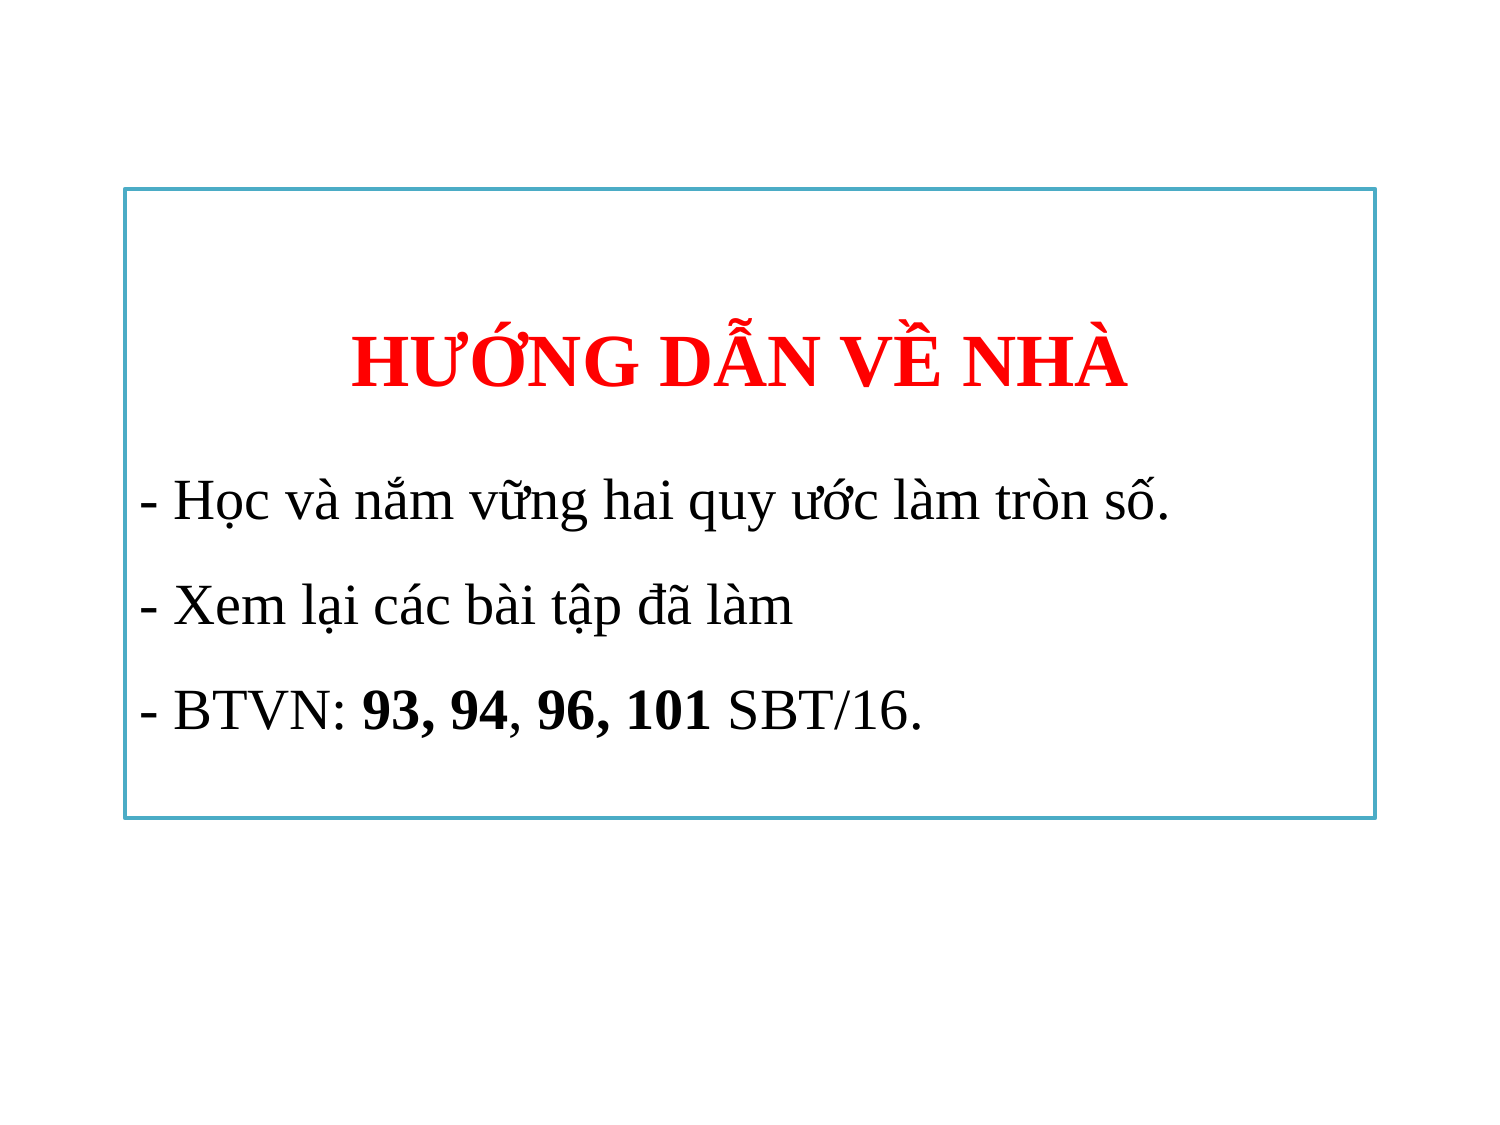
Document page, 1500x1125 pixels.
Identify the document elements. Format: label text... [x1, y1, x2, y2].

text_box HƯỚNG DẪN VỀ NHÀ - Học và nắm vững hai quy ước làm tròn số. - Xem lại các bài tập đã làm - BTVN: 93, 94, 96, 101 SBT/16. [123, 187, 1377, 820]
